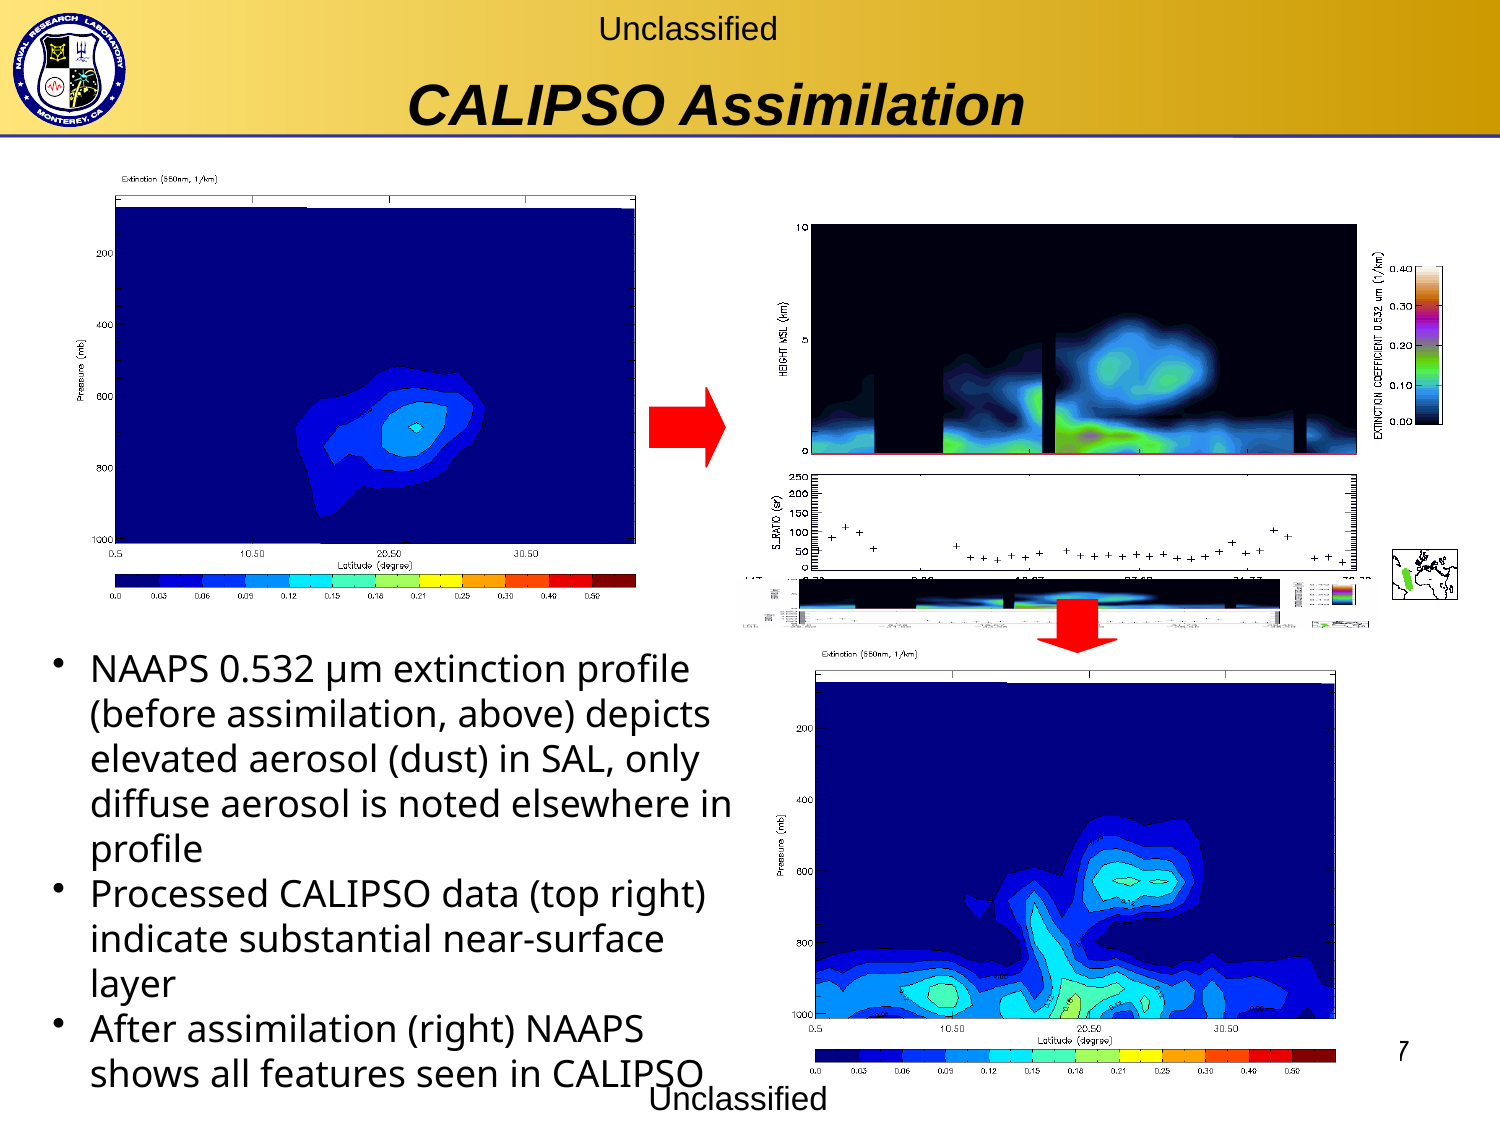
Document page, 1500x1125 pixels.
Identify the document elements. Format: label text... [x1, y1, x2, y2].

text_box [704, 387, 725, 468]
picture [749, 649, 1401, 1084]
picture [49, 174, 701, 609]
text_box NAAPS 0.532 µm extinction profile (before assimilation, above) depicts elevated aerosol (dust) in SAL, only diffuse aerosol is noted elsewhere in profile Processed CALIPSO data (top right) indicate substantial near-surface layer After assimilation (right) NAAPS shows all features seen in CALIPSO [37, 637, 750, 1125]
text_box CALIPSO Assimilation [392, 59, 1042, 145]
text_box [737, 224, 1469, 629]
slide_number 7 [1074, 1024, 1425, 1103]
text_box [1037, 636, 1118, 648]
picture [0, 0, 150, 134]
